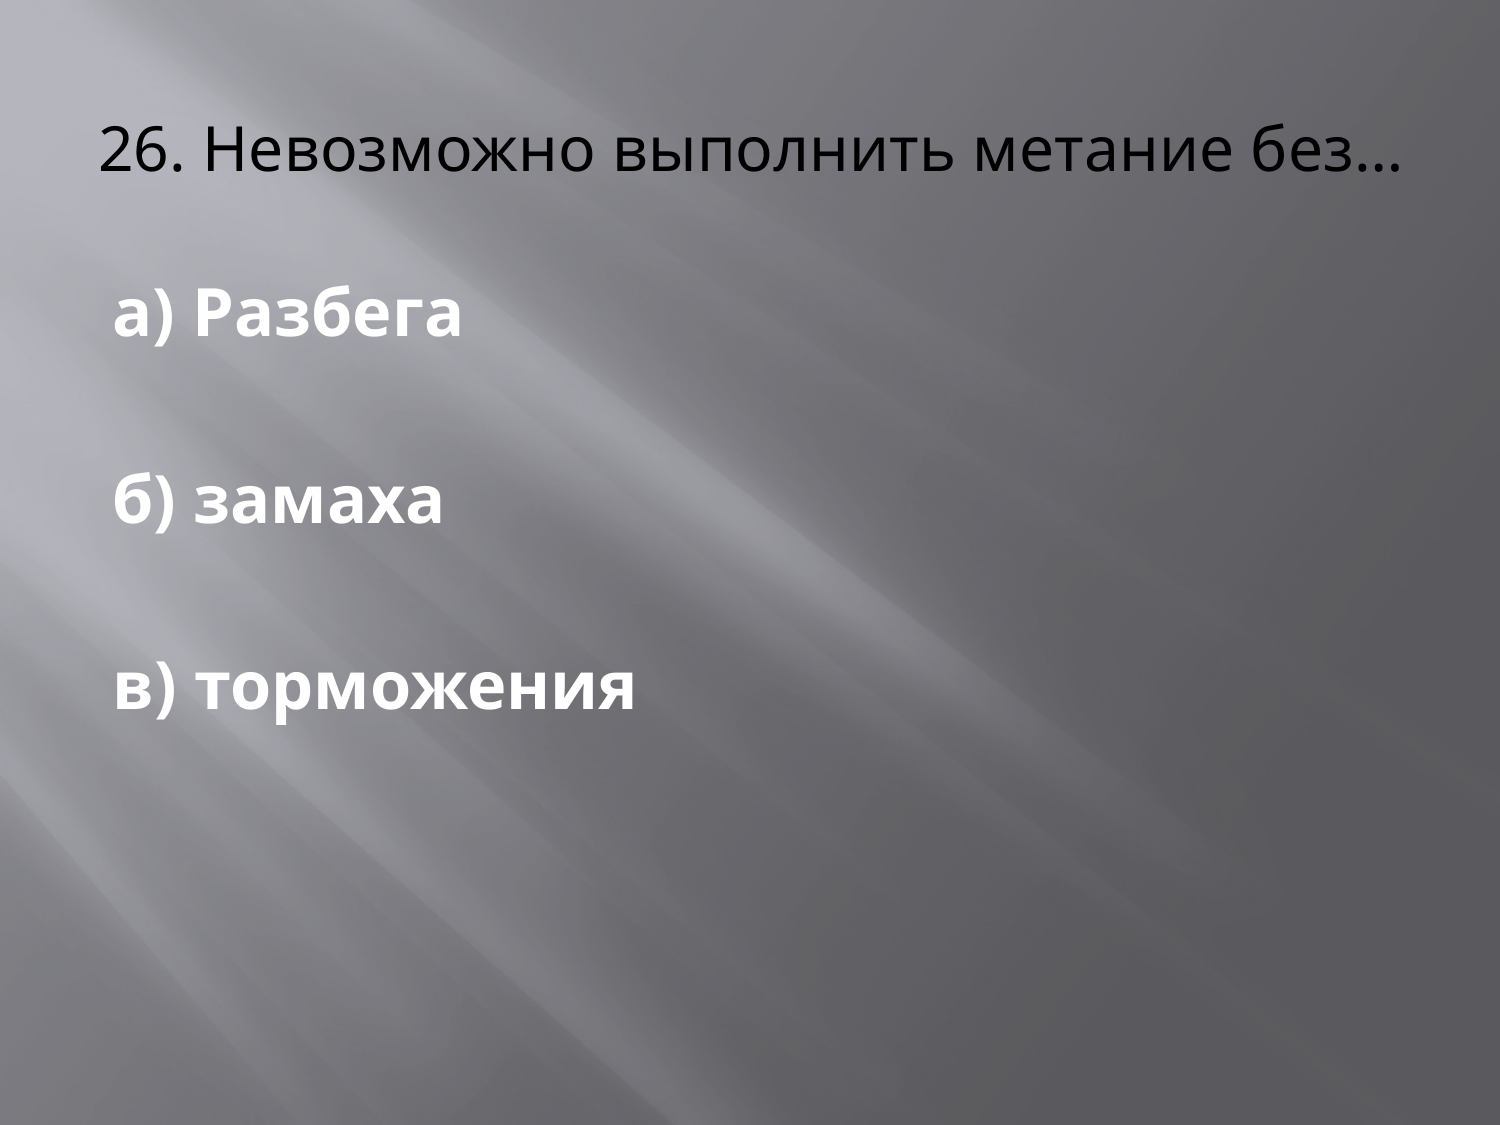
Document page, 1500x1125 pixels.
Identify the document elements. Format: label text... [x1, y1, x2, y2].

list а) Разбега б) замаха в) торможения [75, 262, 1425, 1035]
title 26. Невозможно выполнить метание без… [76, 90, 1427, 278]
